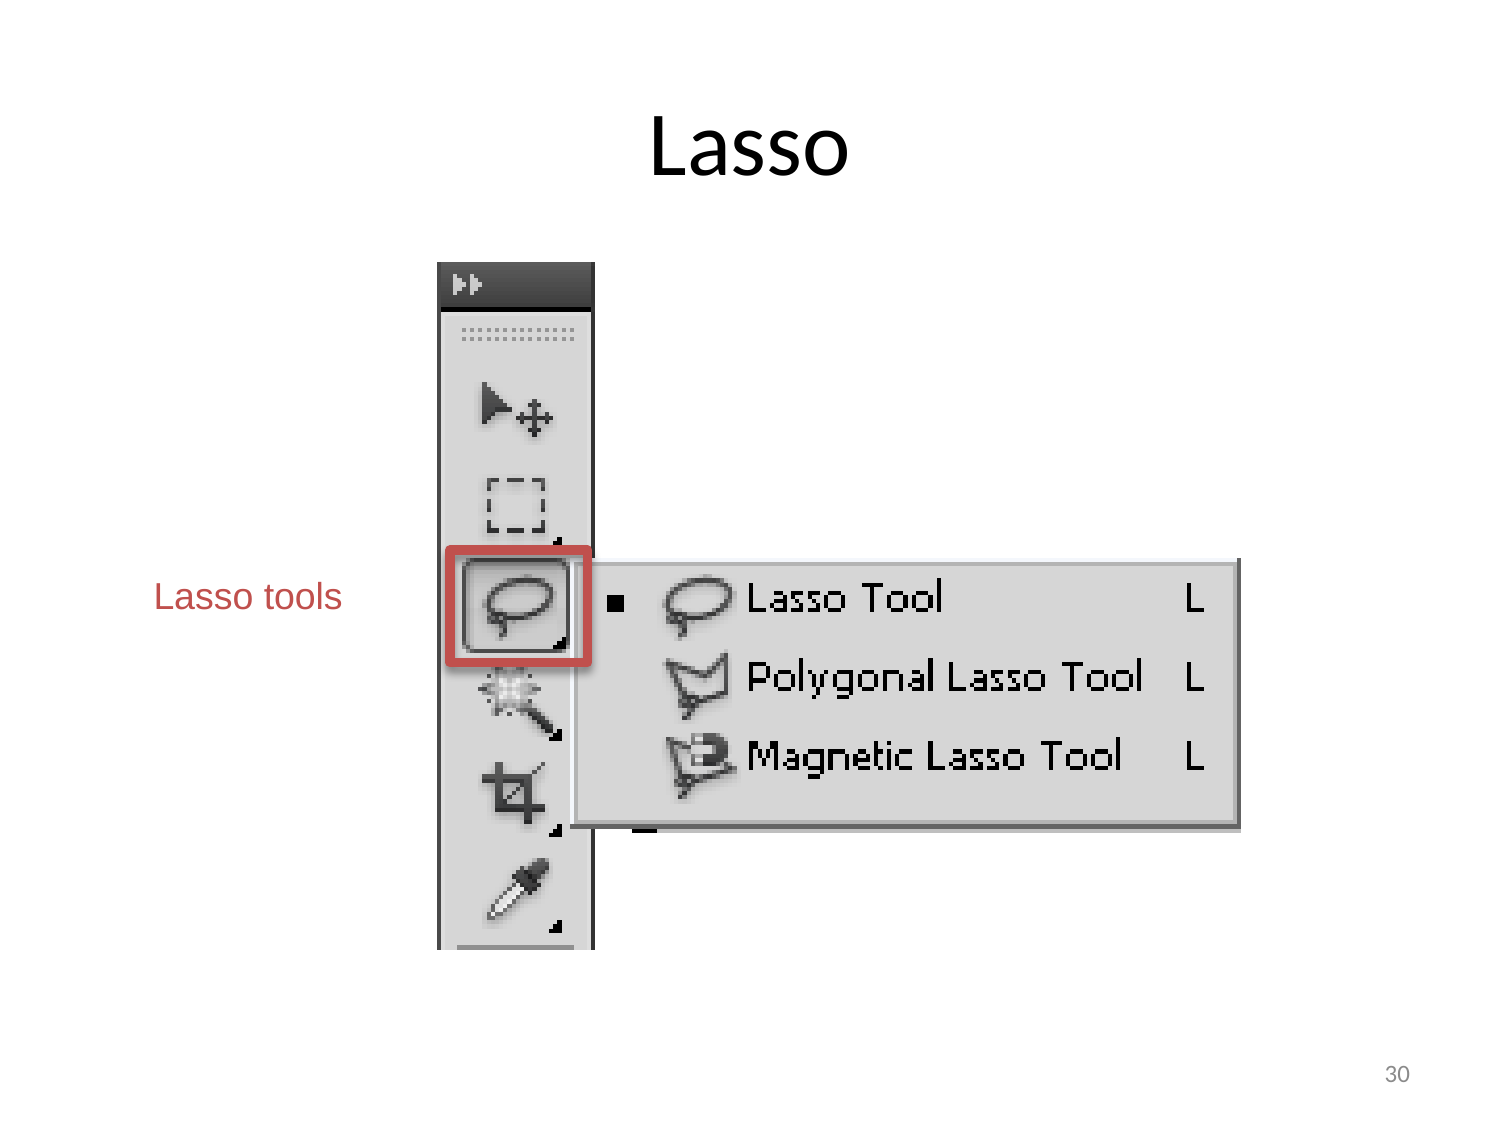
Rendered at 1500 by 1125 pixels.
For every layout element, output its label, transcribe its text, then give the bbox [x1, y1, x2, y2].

picture [437, 262, 1401, 951]
title Lasso [74, 44, 1426, 233]
slide_number 30 [1074, 1042, 1425, 1103]
text_box Lasso tools [138, 564, 358, 624]
